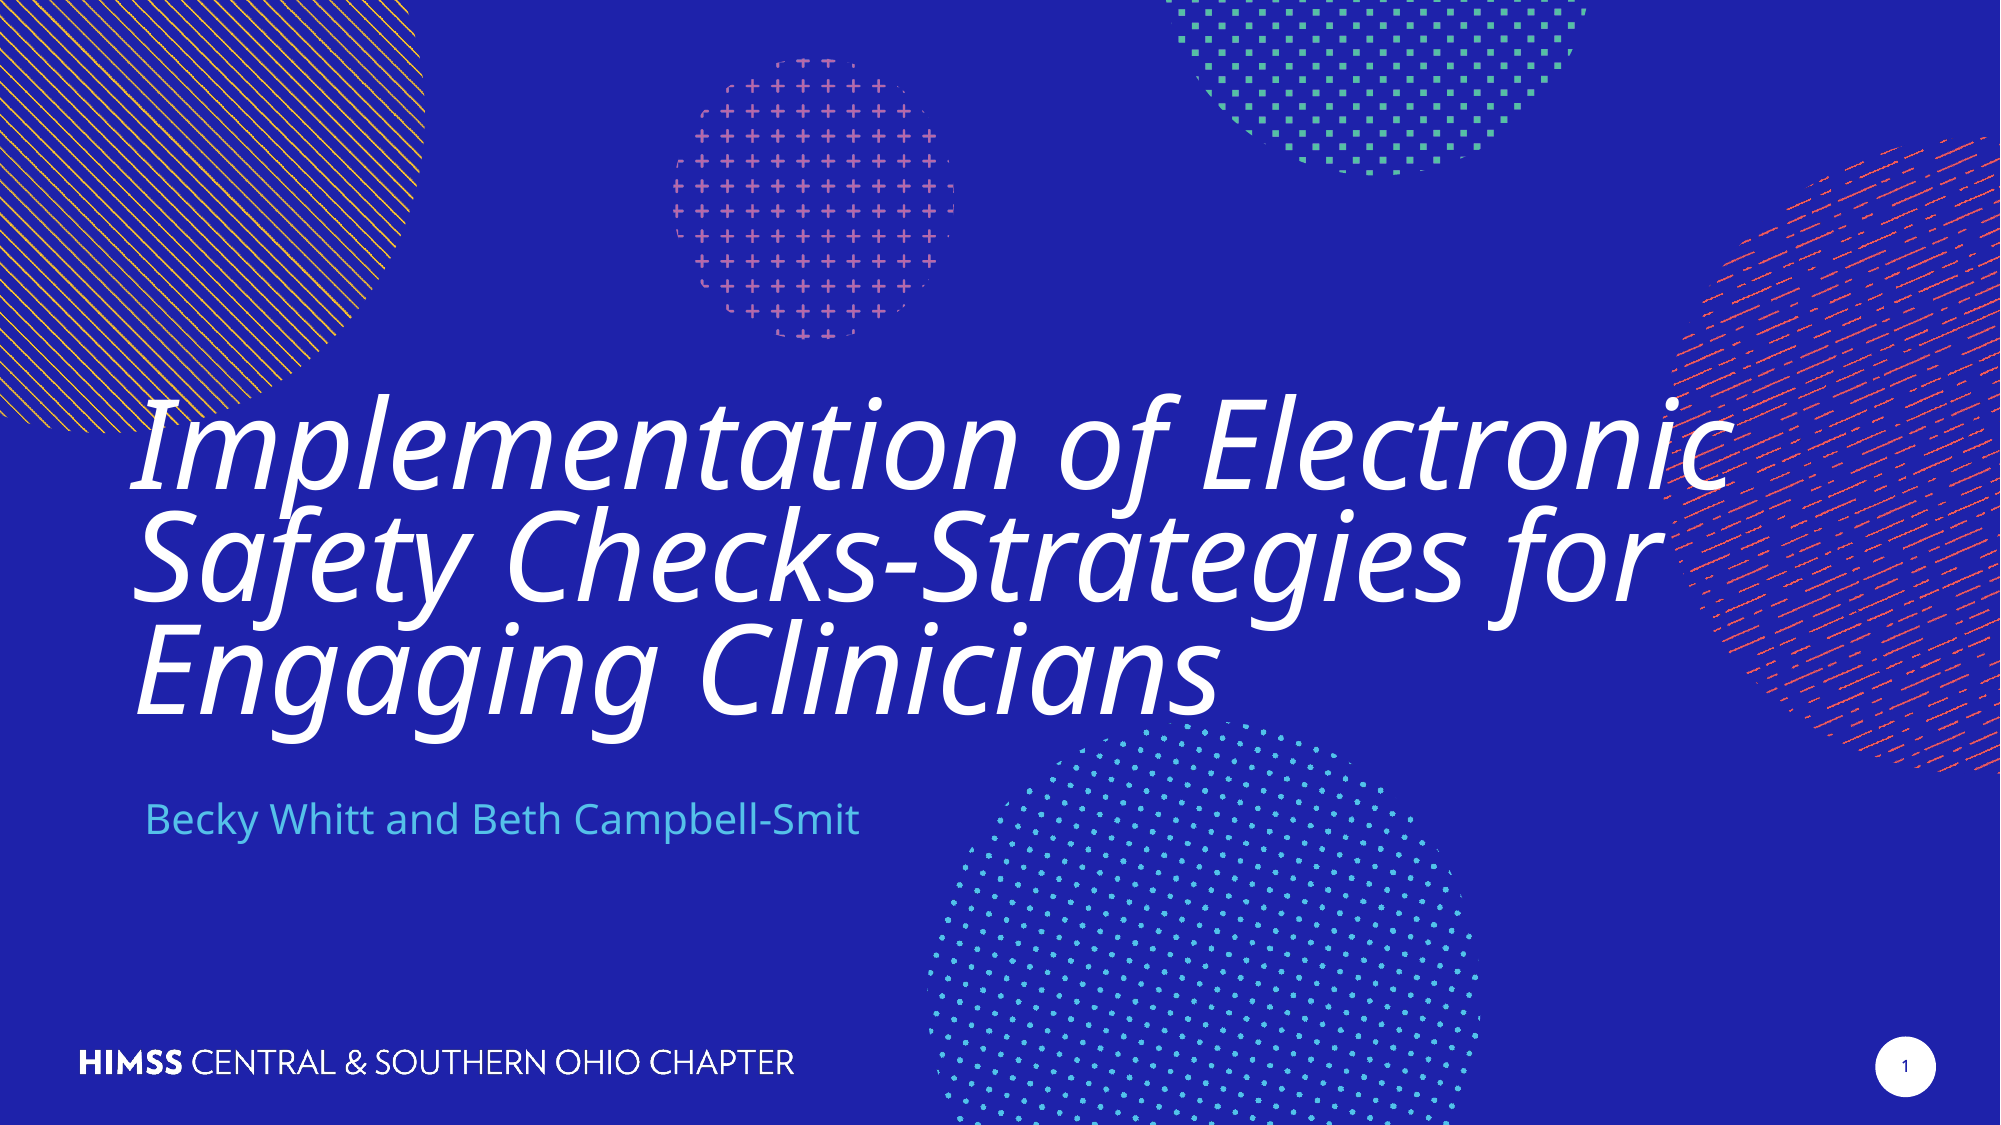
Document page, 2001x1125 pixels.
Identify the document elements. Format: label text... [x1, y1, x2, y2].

picture [1165, 0, 1588, 176]
picture [54, 1025, 819, 1099]
slide_number 1 [1863, 1048, 1948, 1086]
picture [0, 0, 425, 434]
picture [1667, 137, 2001, 775]
picture [927, 721, 1481, 1125]
text_box Becky Whitt and Beth Campbell-Smit [129, 785, 919, 850]
picture [672, 58, 954, 340]
text_box Implementation of Electronic Safety Checks-Strategies for Engaging Clinicians [132, 391, 1929, 720]
